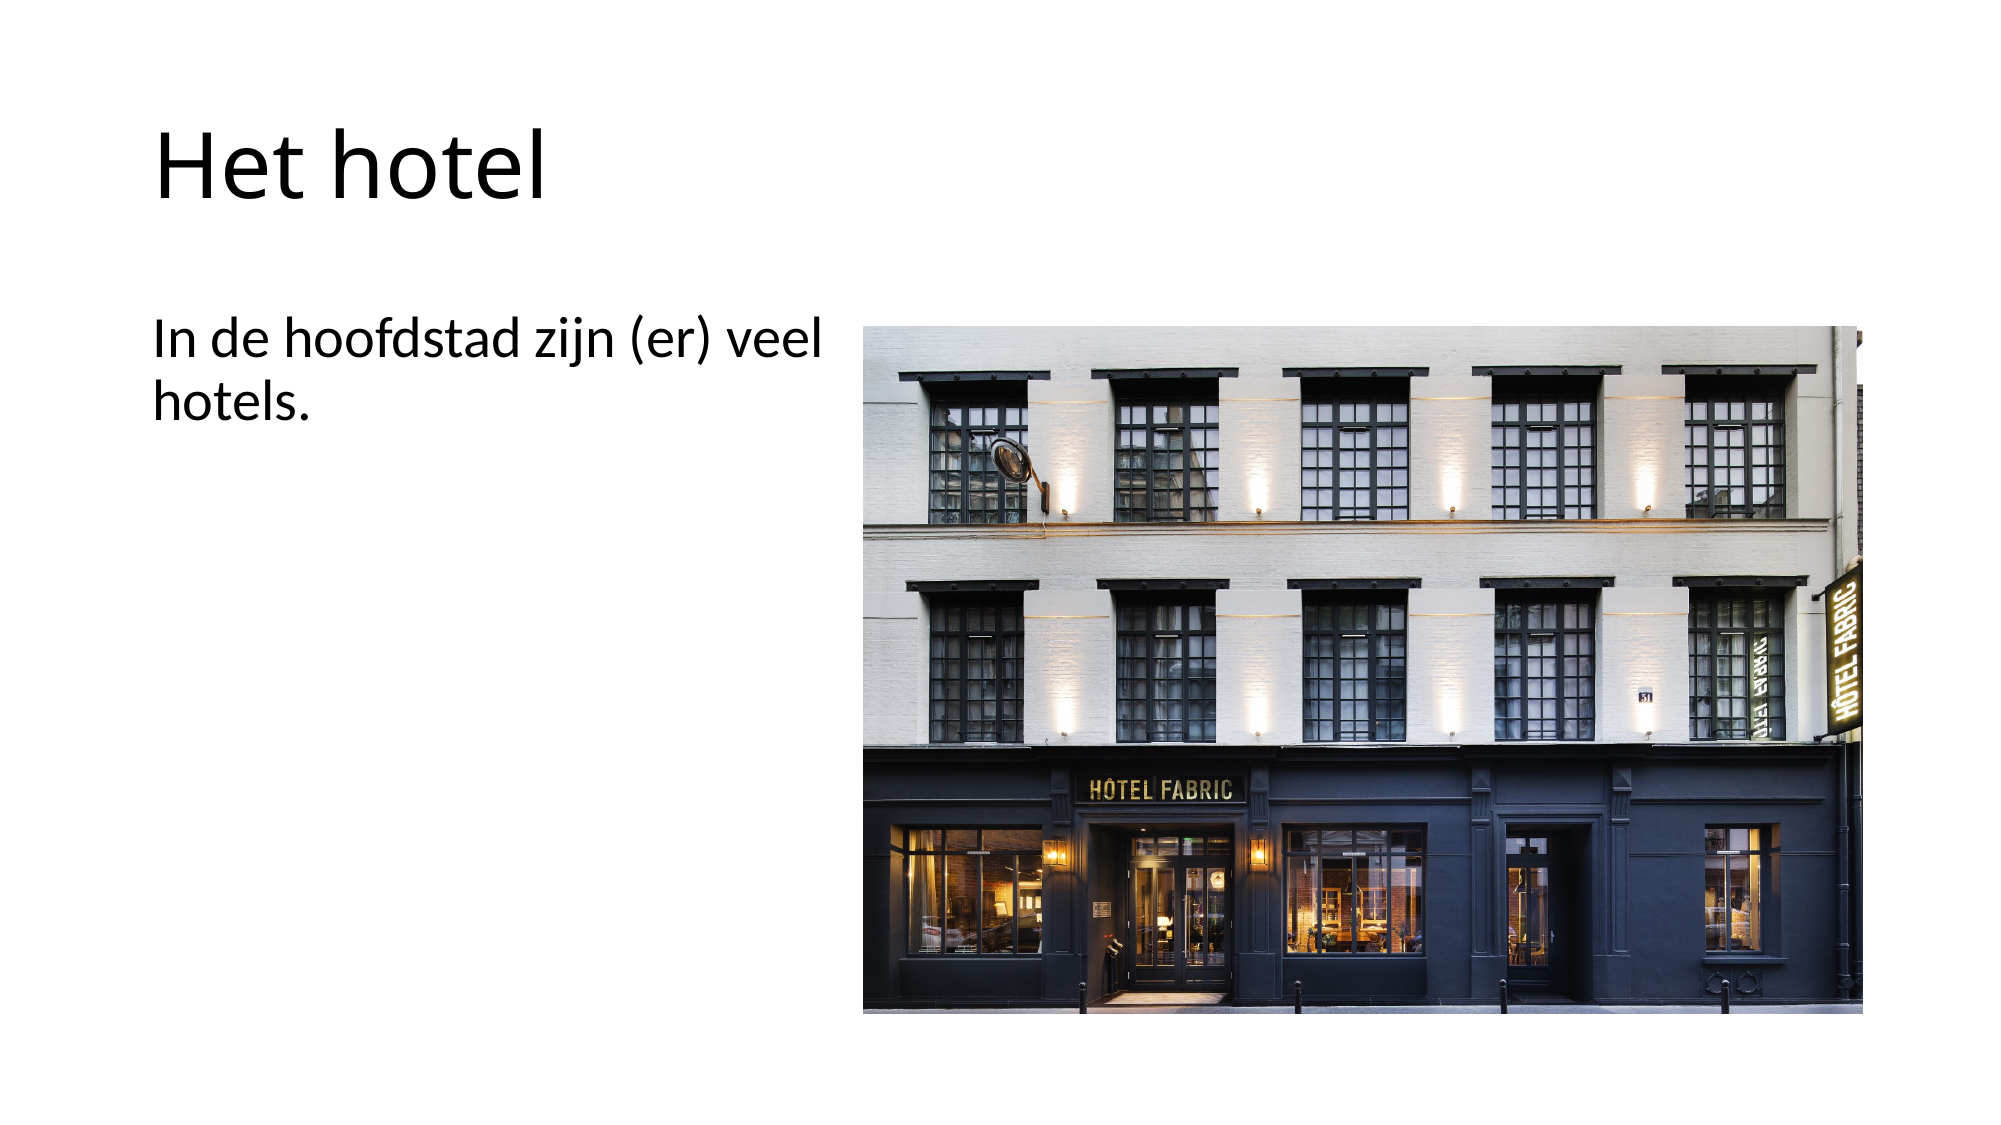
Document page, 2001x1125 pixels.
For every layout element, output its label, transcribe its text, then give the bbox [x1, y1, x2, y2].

list In de hoofdstad zijn (er) veel hotels. [137, 299, 988, 1014]
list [862, 326, 1863, 1014]
title Het hotel [137, 59, 1863, 278]
